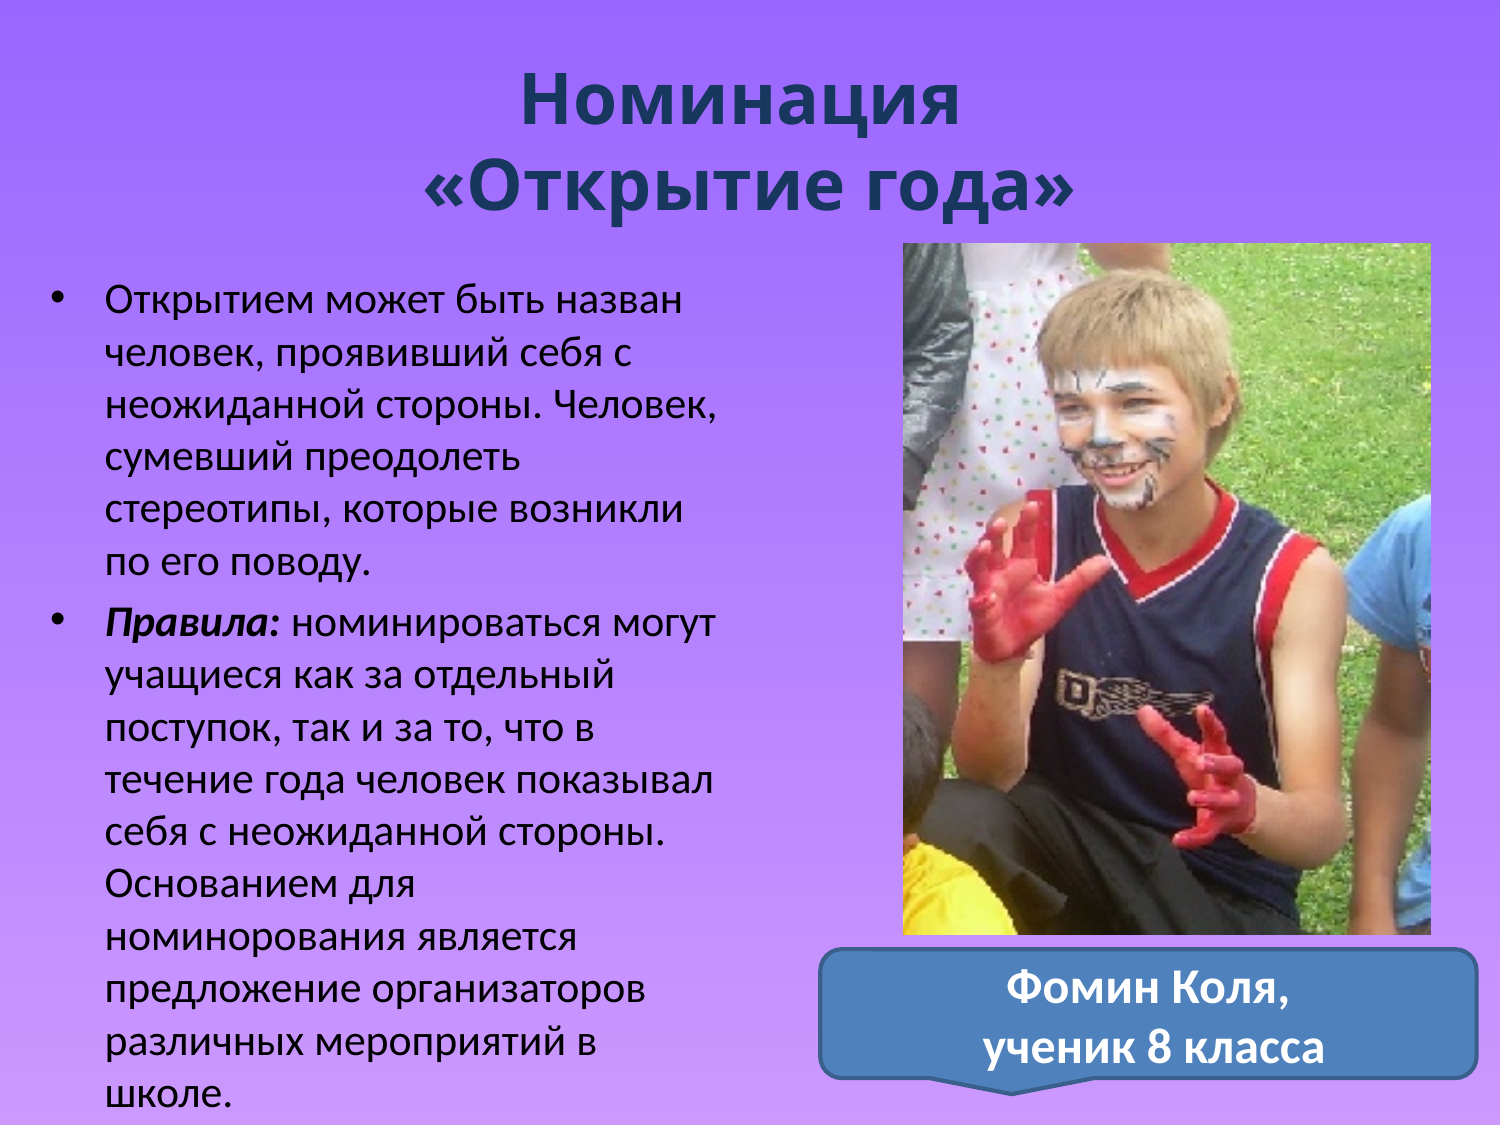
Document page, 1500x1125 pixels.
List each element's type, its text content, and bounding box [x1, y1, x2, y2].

list Открытием может быть назван человек, проявивший себя с неожиданной стороны. Человек, сумевший преодолеть стереотипы, которые возникли по его поводу. Правила: номинироваться могут учащиеся как за отдельный поступок, так и за то, что в течение года человек показывал себя с неожиданной стороны. Основанием для номинорования является предложение организаторов различных мероприятий в школе. [34, 262, 738, 1125]
title Номинация «Открытие года» [74, 44, 1426, 233]
text_box Фомин Коля, ученик 8 класса [818, 947, 1479, 1097]
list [903, 243, 1432, 936]
